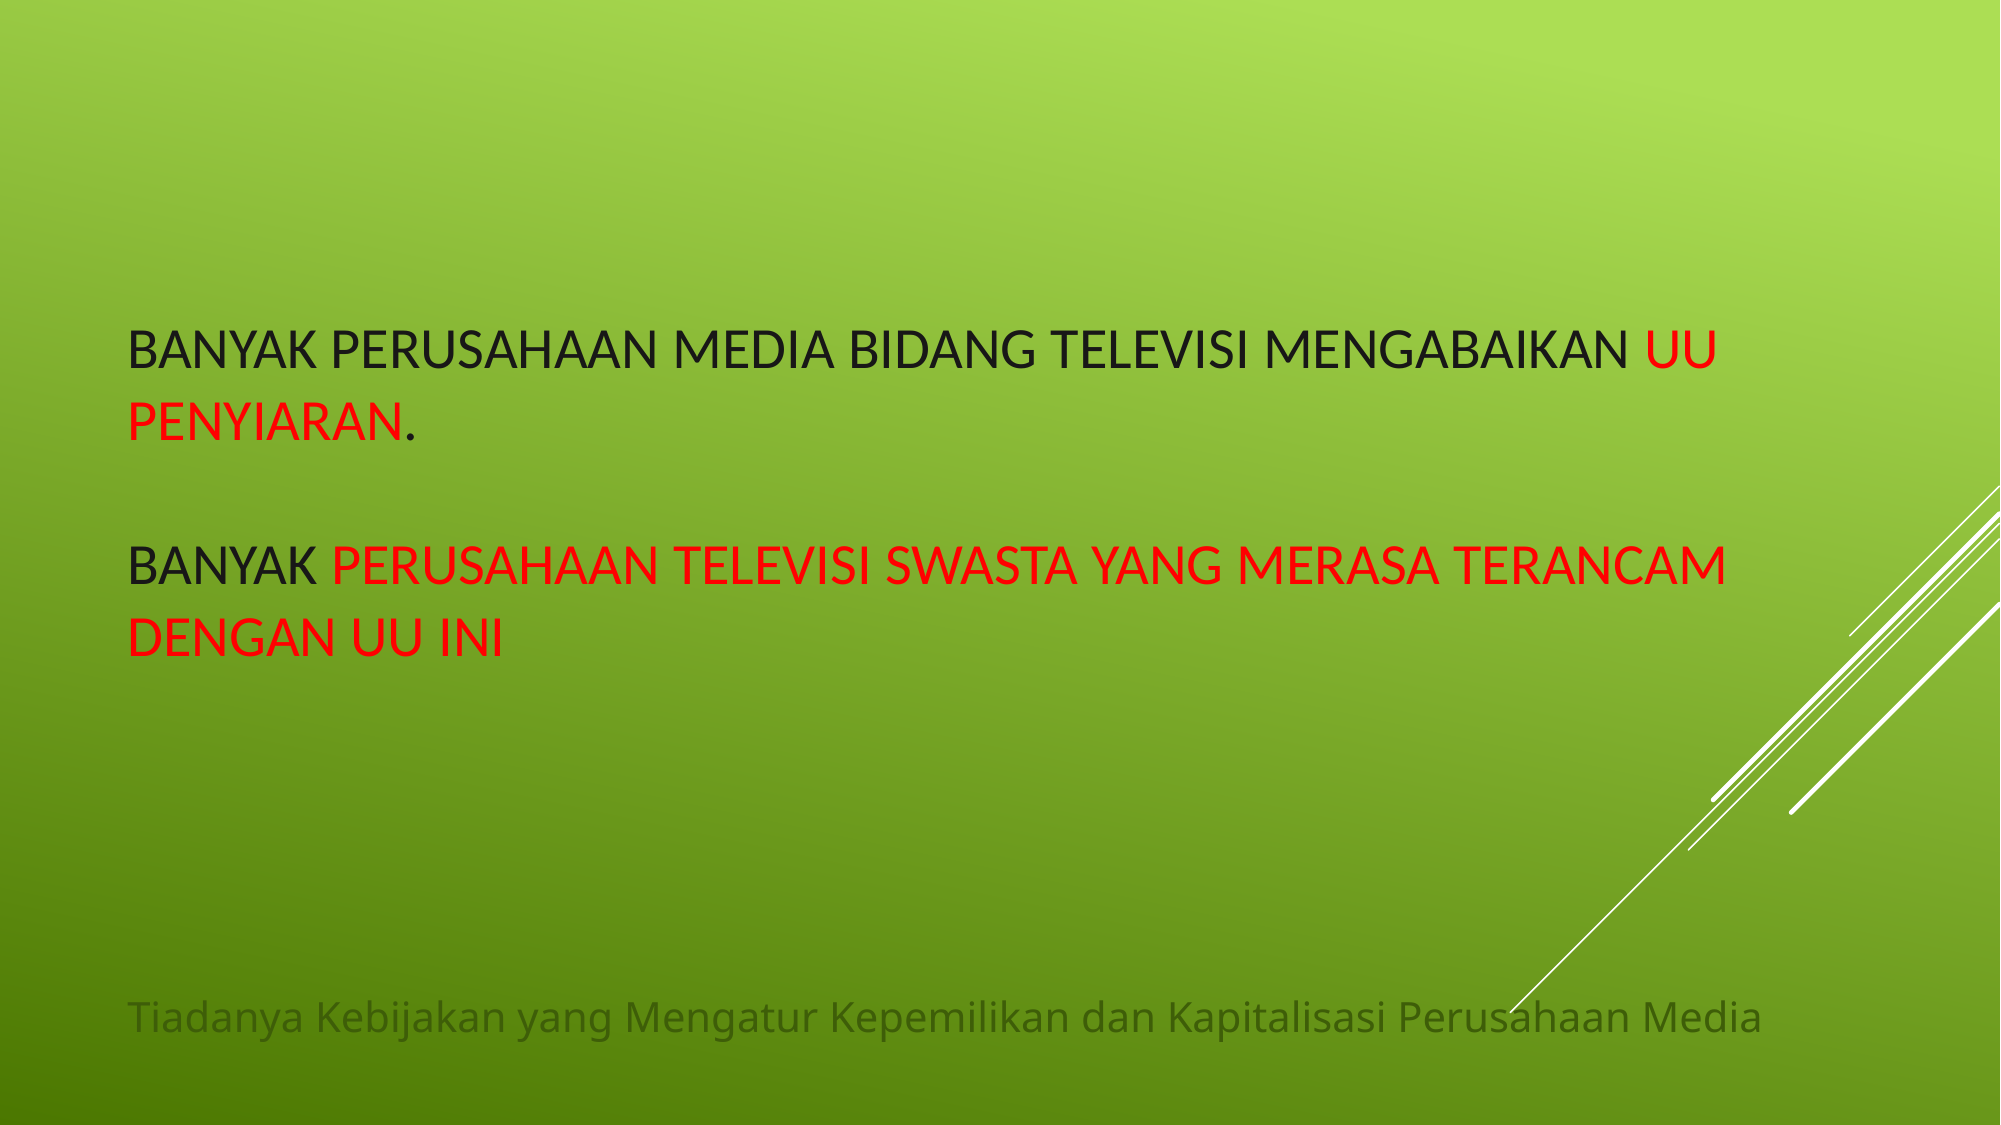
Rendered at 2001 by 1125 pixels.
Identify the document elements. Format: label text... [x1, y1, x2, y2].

list Tiadanya Kebijakan yang Mengatur Kepemilikan dan Kapitalisasi Perusahaan Media [112, 950, 1847, 1081]
title Banyak perusahaan media bidang televisi mengabaikan UU Penyiaran. Banyak perusahaan televisi swasta yang merasa terancam dengan UU ini [112, 112, 1817, 864]
